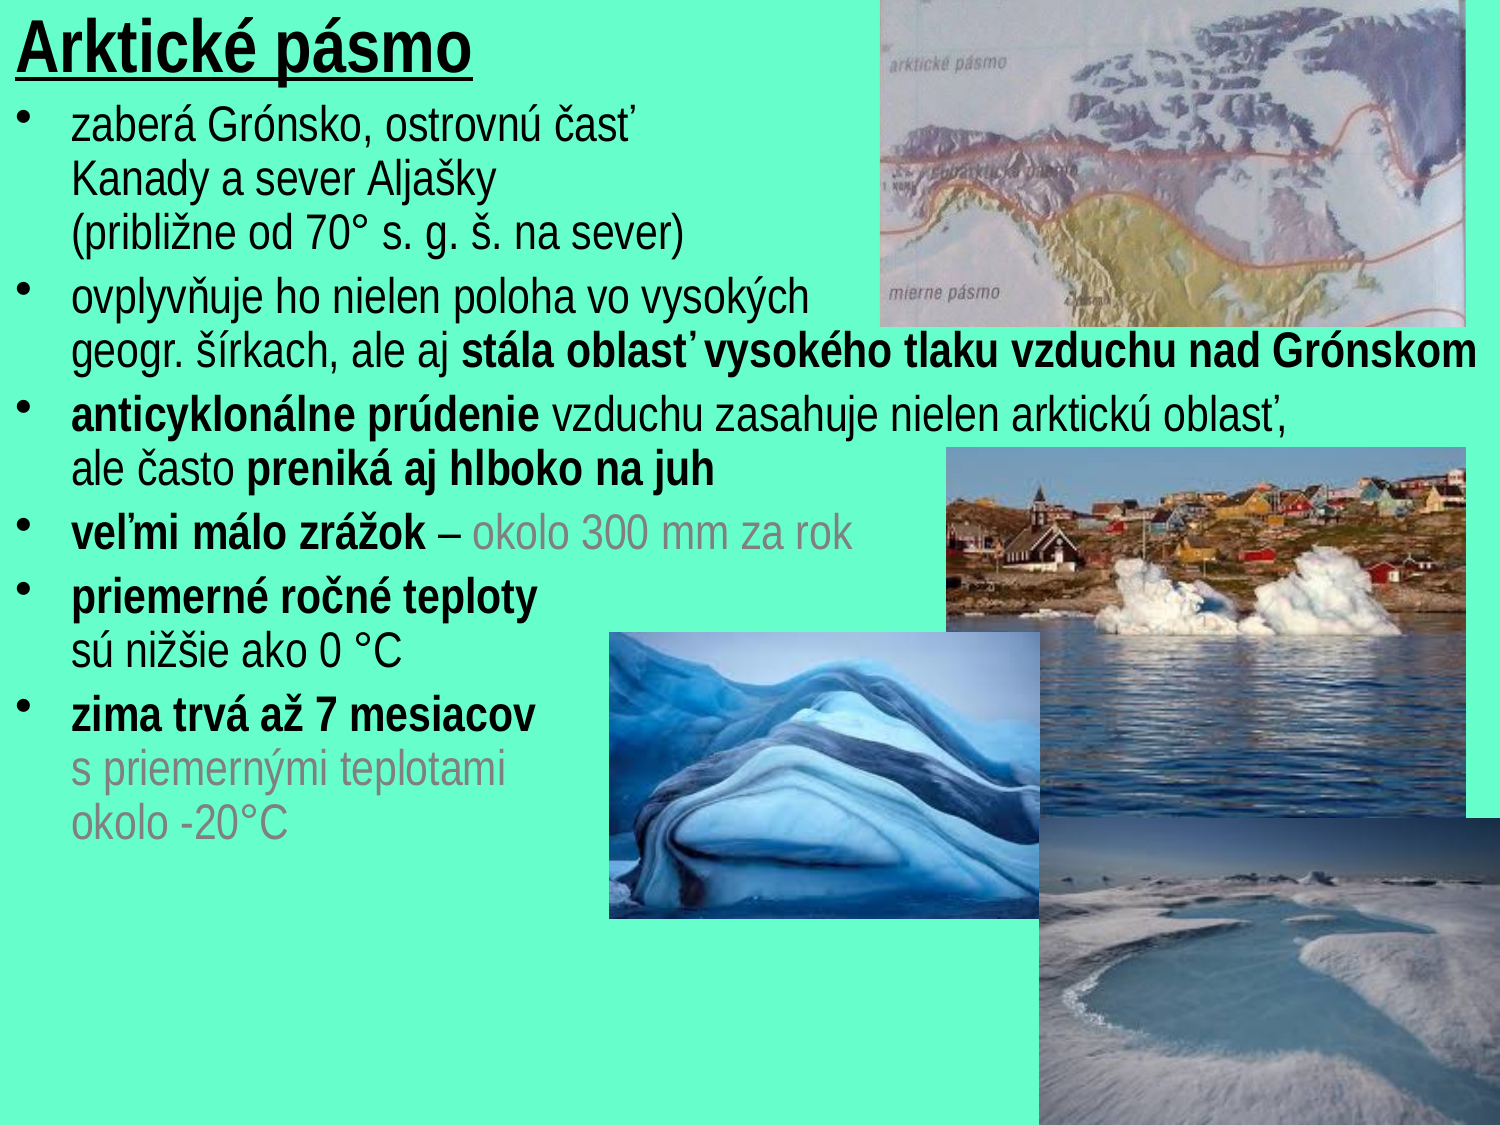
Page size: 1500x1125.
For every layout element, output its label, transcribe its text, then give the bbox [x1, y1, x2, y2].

picture [609, 447, 1500, 1125]
picture [879, 0, 1466, 327]
list Arktické pásmo zaberá Grónsko, ostrovnú časť Kanady a sever Aljašky (približne od 70° s. g. š. na sever) ovplyvňuje ho nielen poloha vo vysokých geogr. šírkach, ale aj stála oblasť vysokého tlaku vzduchu nad Grónskom anticyklonálne prúdenie vzduchu zasahuje nielen arktickú oblasť, ale často preniká aj hlboko na juh veľmi málo zrážok – okolo 300 mm za rok priemerné ročné teploty sú nižšie ako 0 °C zima trvá až 7 mesiacov s priemernými teplotami okolo -20°C [0, 0, 1500, 1125]
